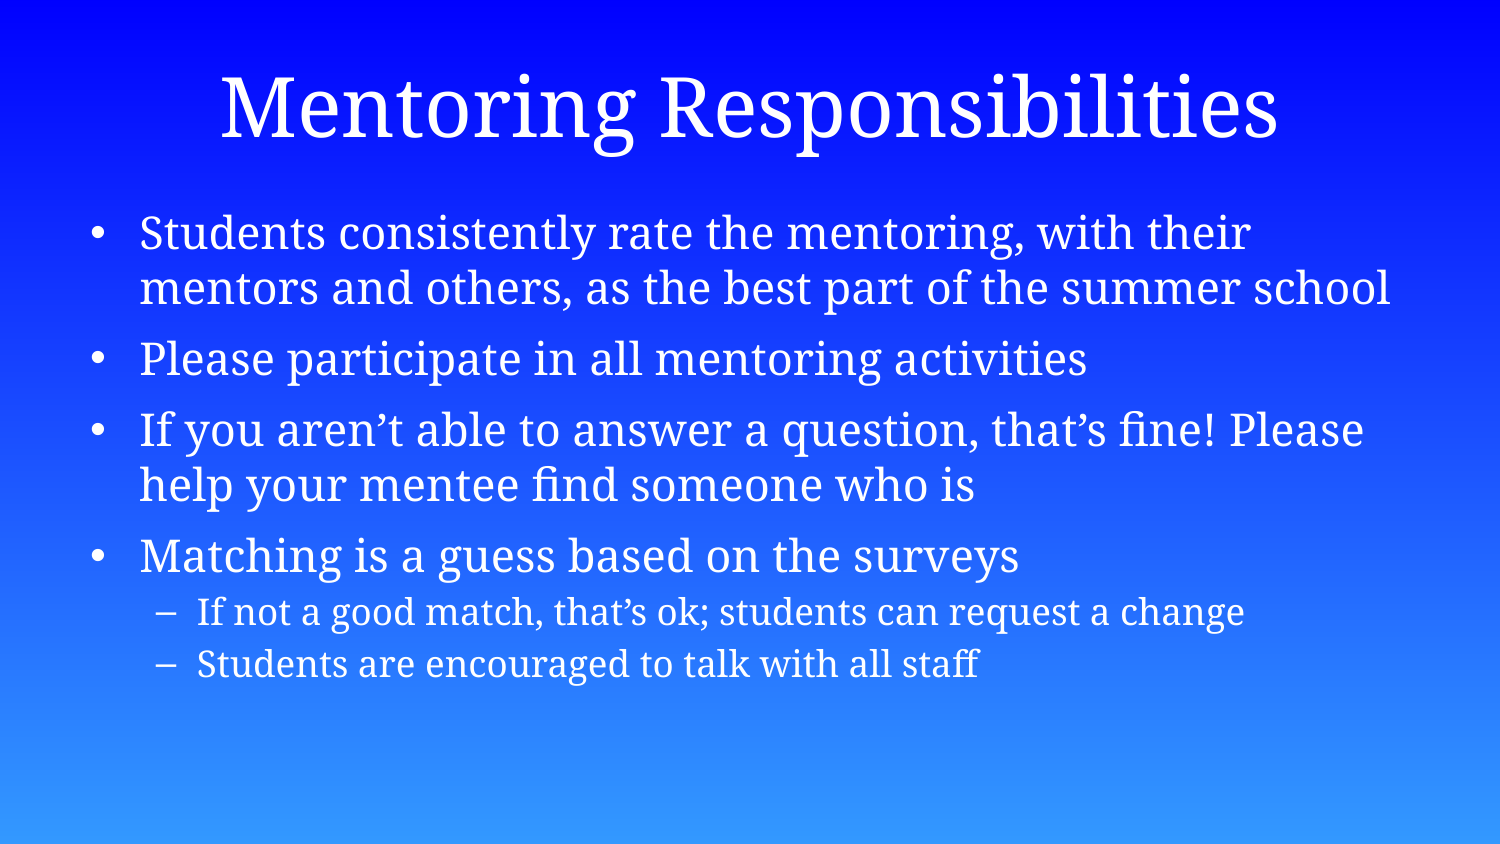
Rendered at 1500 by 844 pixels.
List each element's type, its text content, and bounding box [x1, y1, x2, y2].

list Students consistently rate the mentoring, with their mentors and others, as the best part of the summer school Please participate in all mentoring activities If you aren’t able to answer a question, that’s fine! Please help your mentee find someone who is Matching is a guess based on the surveys If not a good match, that’s ok; students can request a change Students are encouraged to talk with all staff [75, 196, 1425, 754]
title Mentoring Responsibilities [75, 33, 1425, 175]
